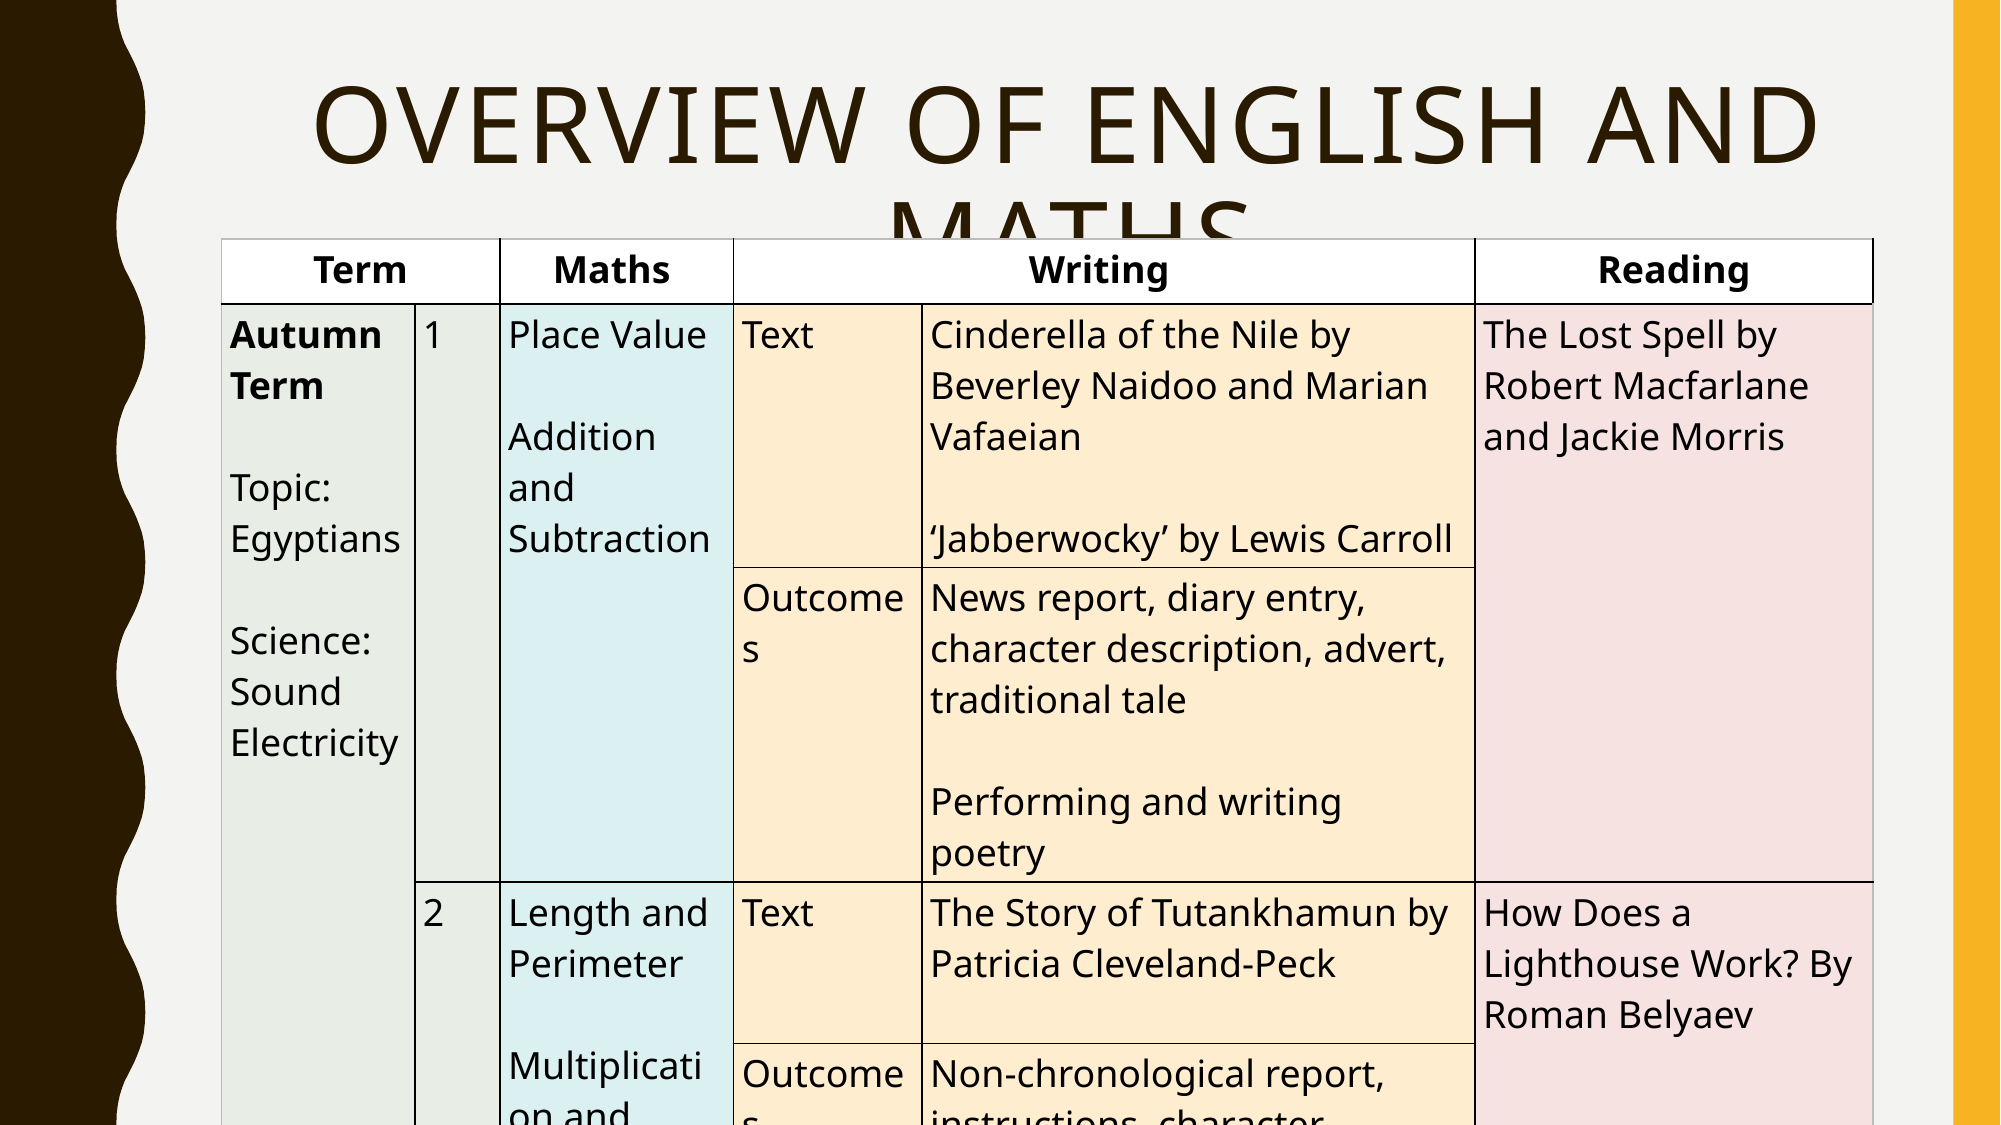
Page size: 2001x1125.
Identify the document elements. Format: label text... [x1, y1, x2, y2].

table_cell The Story of Tutankhamun by Patricia Cleveland-Peck [923, 883, 1474, 1043]
table_header Maths [501, 240, 733, 303]
table_cell 1 [416, 305, 499, 881]
table_header Writing [734, 240, 1474, 303]
table_cell How Does a Lighthouse Work? By Roman Belyaev [1476, 883, 1872, 1125]
table_cell Outcomes [734, 568, 921, 881]
title Overview of English and maths [206, 64, 1932, 282]
table_header Term [222, 240, 499, 303]
table_cell Text [734, 305, 921, 567]
table_cell Length and Perimeter Multiplication and Division [501, 883, 733, 1125]
table_cell The Lost Spell by Robert Macfarlane and Jackie Morris [1476, 305, 1872, 881]
table_cell Place Value Addition and Subtraction [501, 305, 733, 881]
table_cell News report, diary entry, character description, advert, traditional tale Performing and writing poetry [923, 568, 1474, 881]
table_cell Cinderella of the Nile by Beverley Naidoo and Marian Vafaeian ‘Jabberwocky’ by Lewis Carroll [923, 305, 1474, 567]
table_header Reading [1476, 240, 1872, 303]
table_cell 2 [416, 883, 499, 1125]
table_cell Non-chronological report, instructions, character descriptions, diary entry, newspaper report, biography [923, 1044, 1474, 1125]
table_cell Autumn Term Topic: Egyptians Science: Sound Electricity [222, 305, 414, 1125]
table_cell Outcomes [734, 1044, 921, 1125]
table_cell Text [734, 883, 921, 1043]
